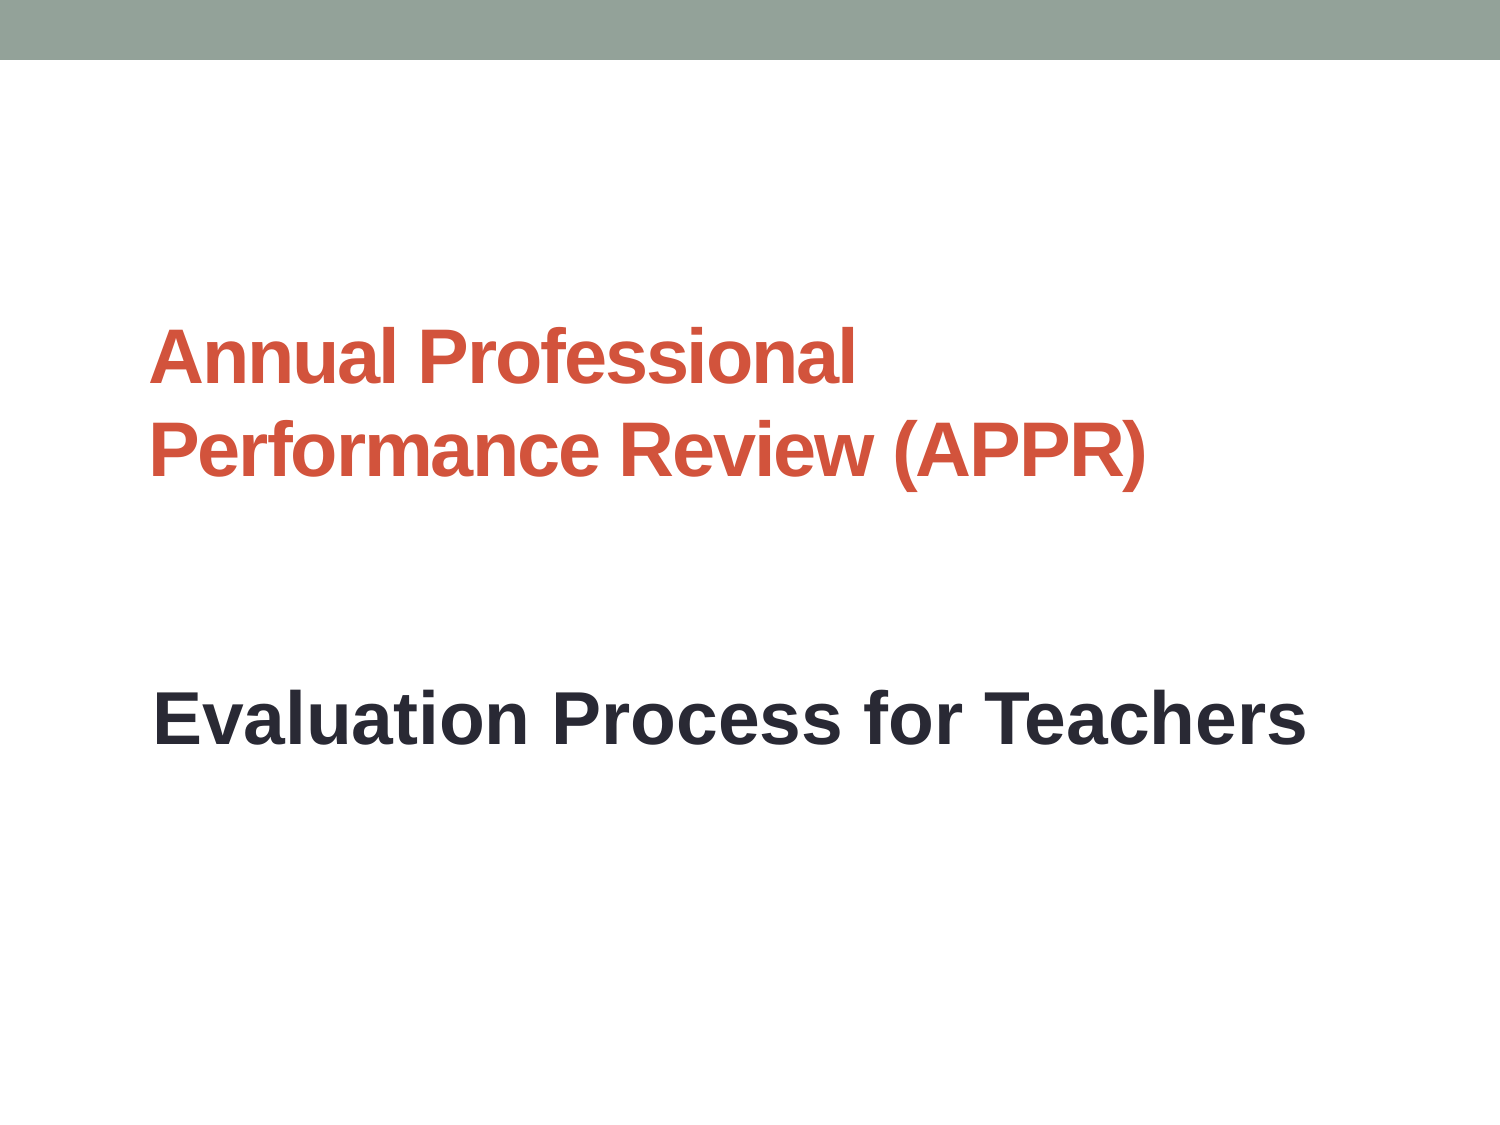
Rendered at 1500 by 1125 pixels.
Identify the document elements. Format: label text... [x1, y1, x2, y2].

text_box Evaluation Process for Teachers [137, 662, 1350, 858]
title Annual Professional Performance Review (APPR) [133, 112, 1311, 500]
